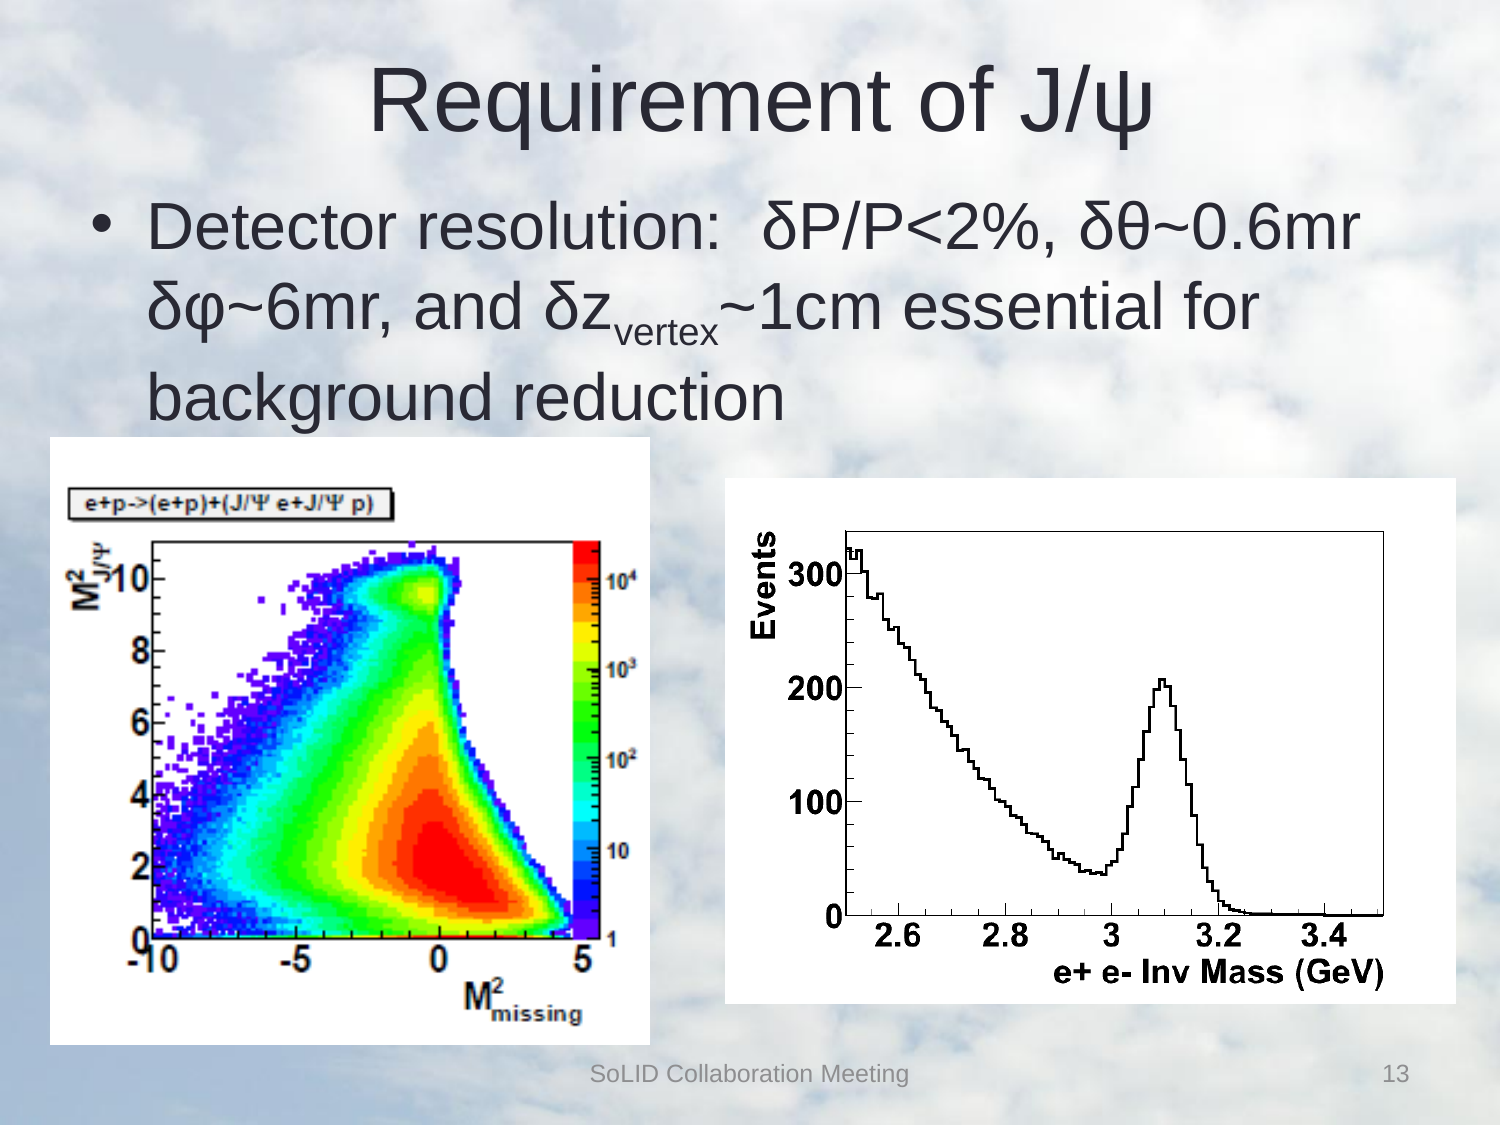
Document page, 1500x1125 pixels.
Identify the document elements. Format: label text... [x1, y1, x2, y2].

title Requirement of J/ψ [87, 1, 1438, 189]
footer SoLID Collaboration Meeting [512, 1042, 988, 1103]
list Detector resolution: δP/P<2%, δθ~0.6mr δφ~6mr, and δzvertex~1cm essential for background reduction [75, 174, 1425, 1005]
picture [0, 0, 1500, 1125]
slide_number 13 [1074, 1042, 1425, 1103]
